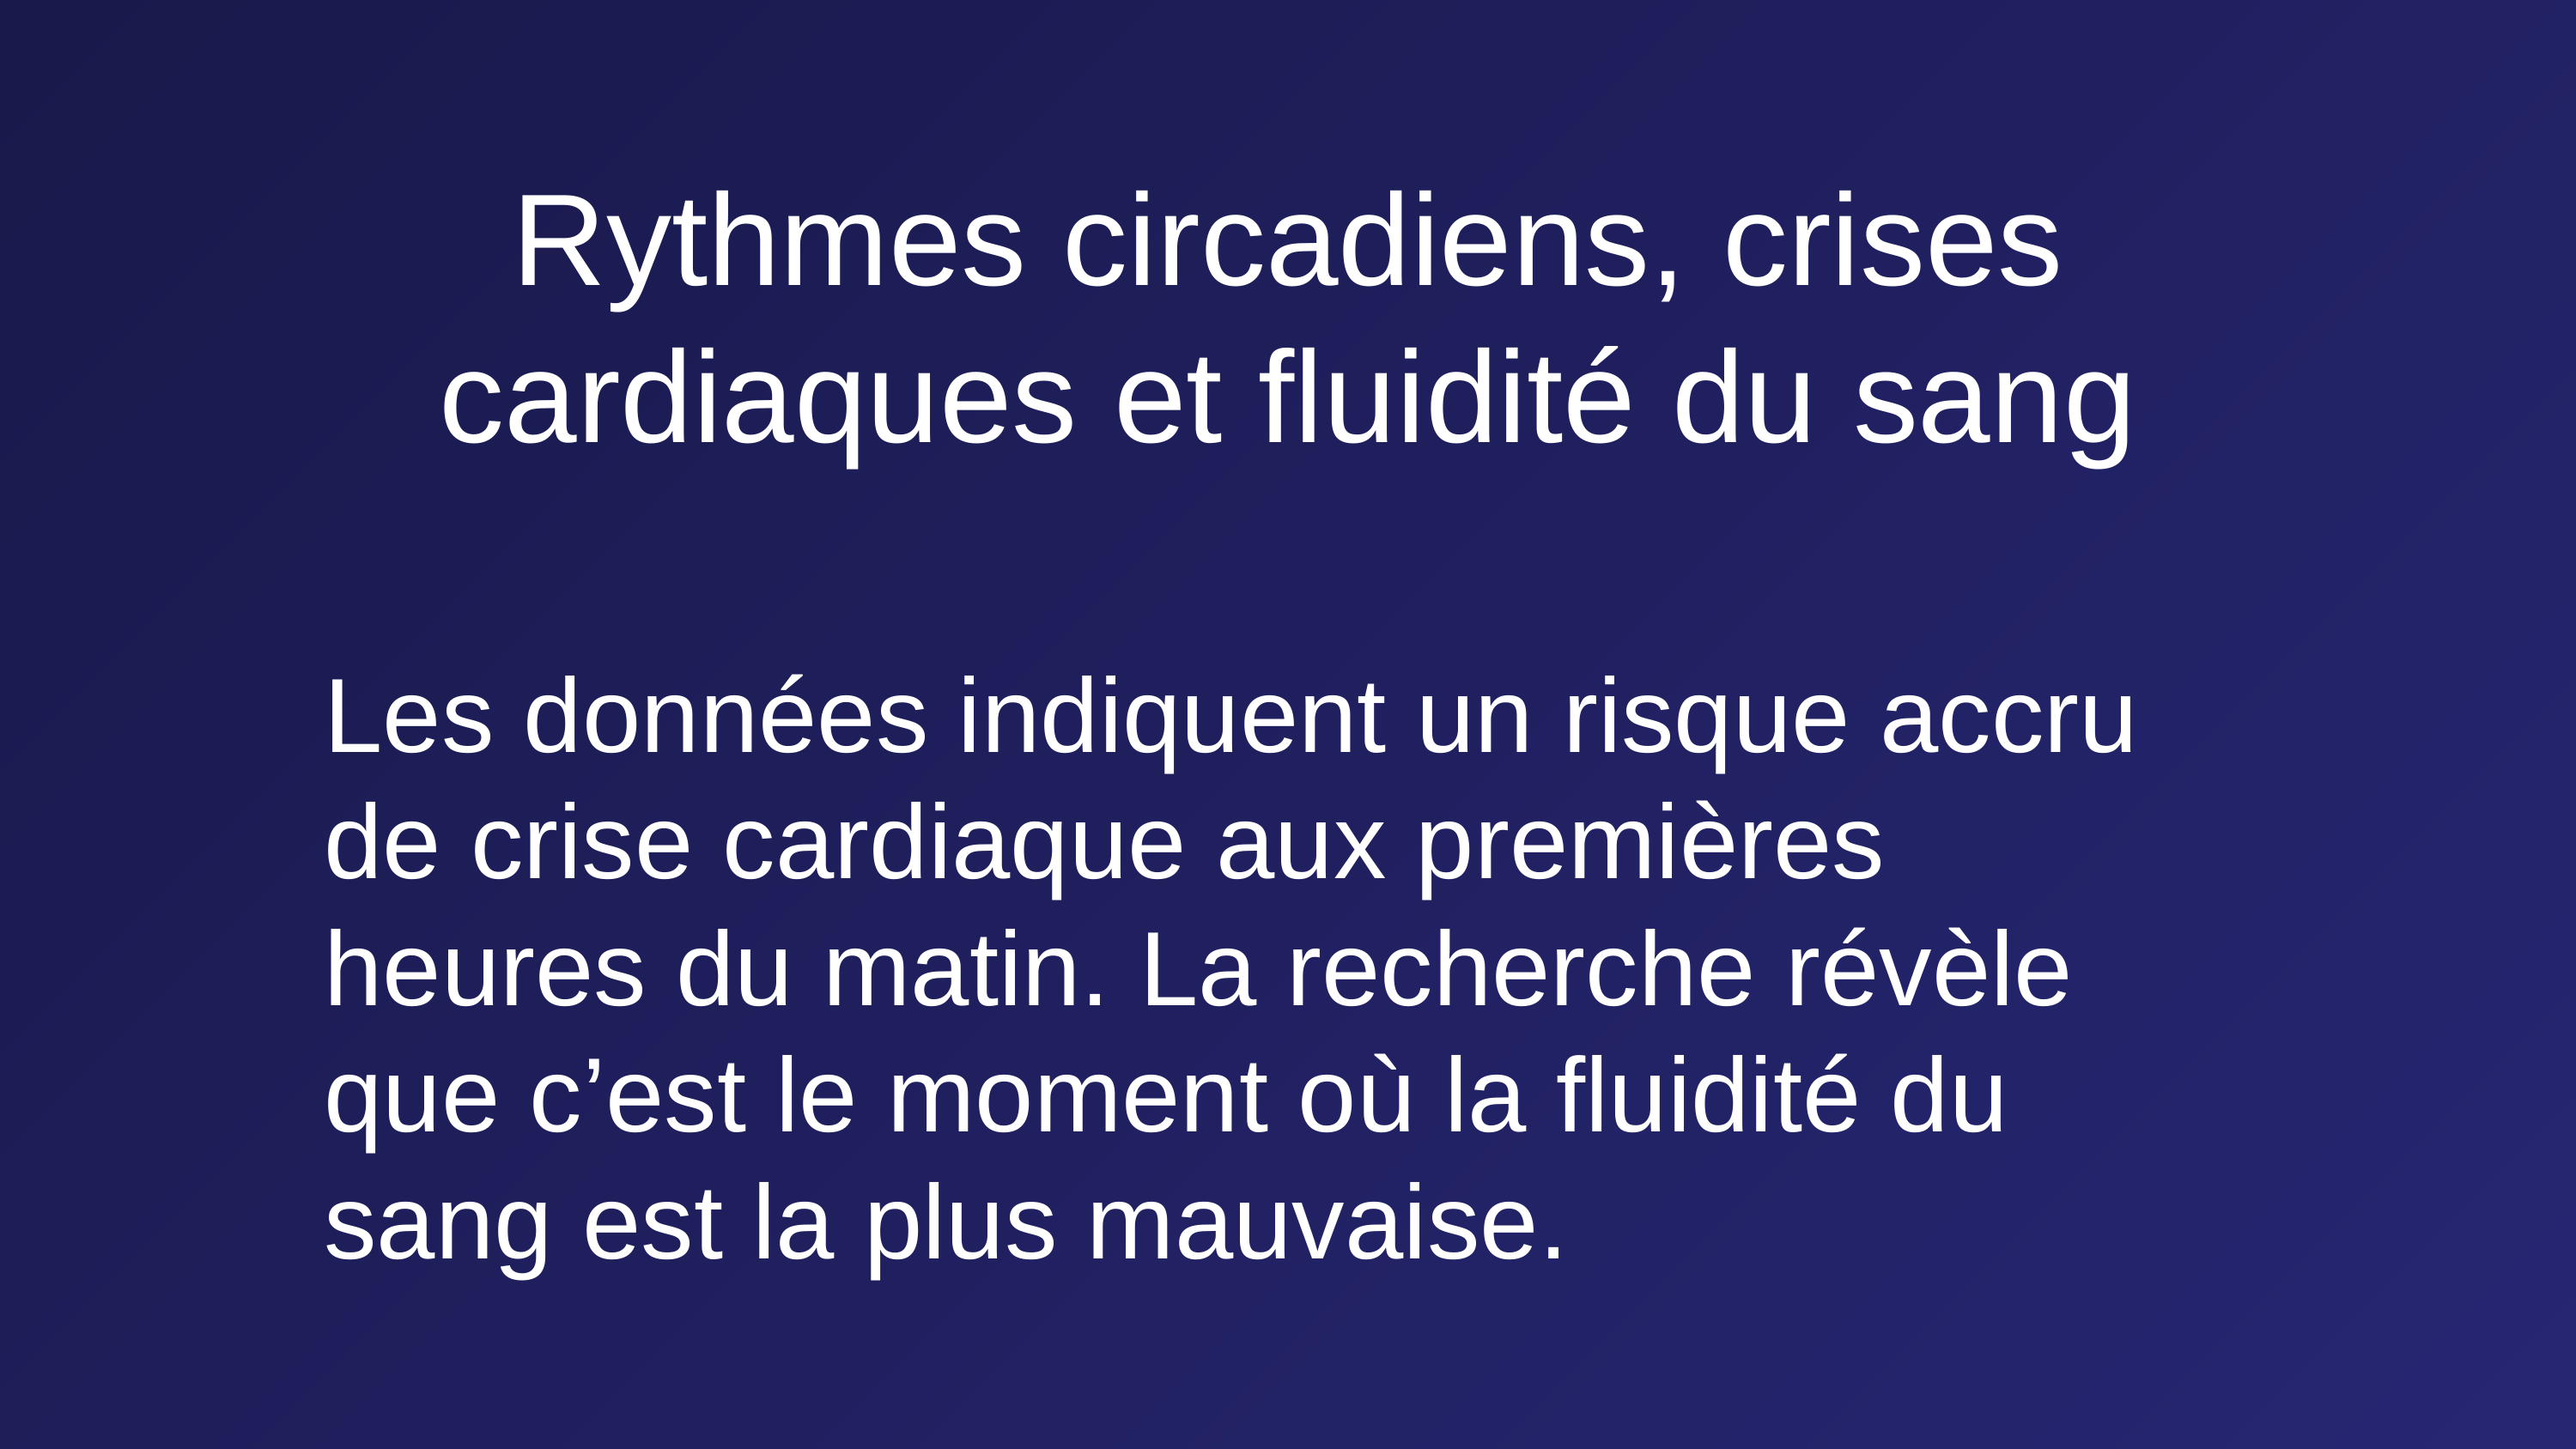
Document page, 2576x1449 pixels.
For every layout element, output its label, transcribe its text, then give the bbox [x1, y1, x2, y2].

title Rythmes circadiens, crises cardiaques et fluidité du sang [304, 242, 2272, 381]
list Les données indiquent un risque accru de crise cardiaque aux premières heures du matin. La recherche révèle que c’est le moment où la fluidité du sang est la plus mauvaise. [302, 488, 2199, 1347]
